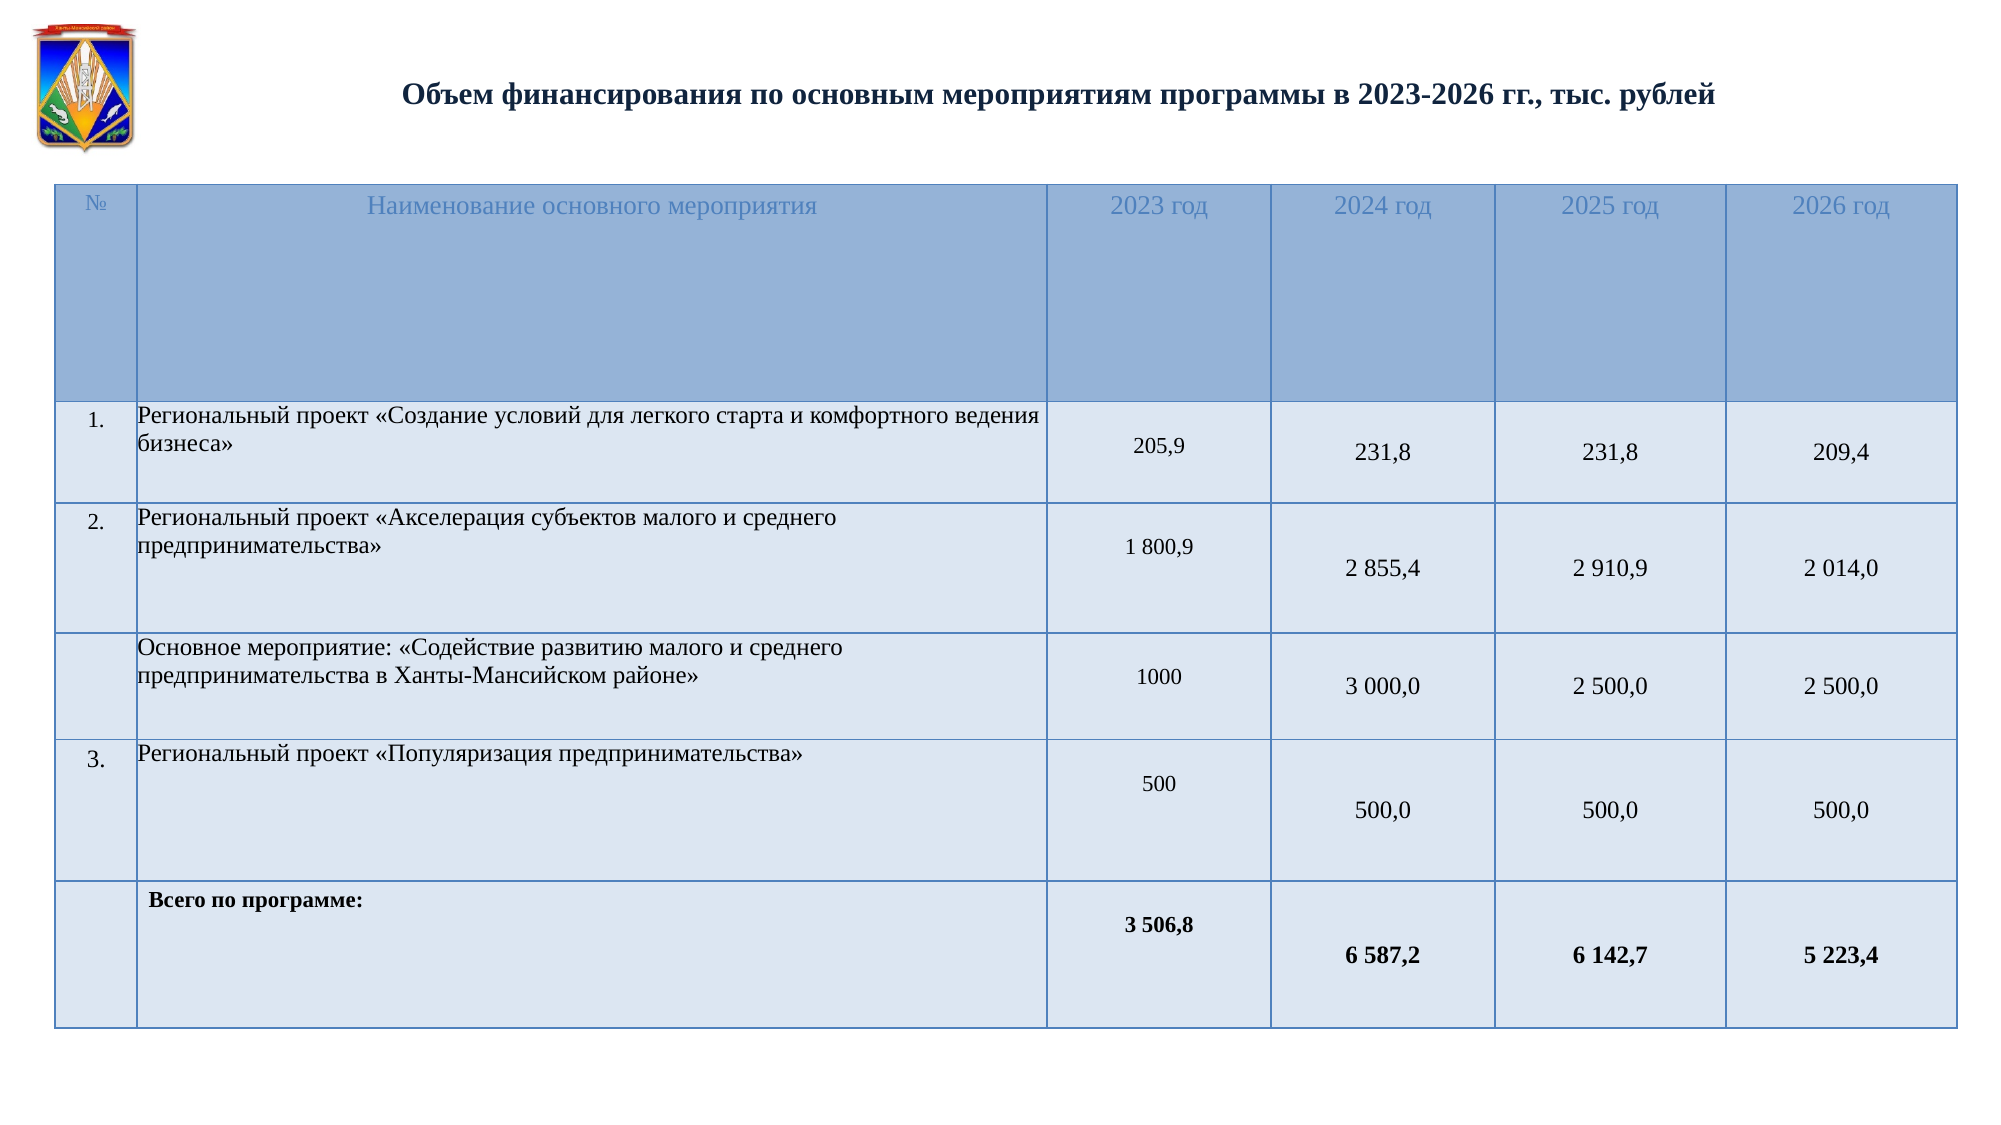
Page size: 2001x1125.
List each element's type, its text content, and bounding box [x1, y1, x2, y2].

table_cell 231,8 [1272, 402, 1494, 502]
table_cell 3. [56, 740, 136, 880]
table_cell 500,0 [1727, 740, 1956, 880]
table_header 2025 год [1496, 185, 1725, 401]
table_cell 3 000,0 [1272, 634, 1494, 739]
table_cell Всего по программе: [138, 882, 1046, 1027]
table_header № [56, 185, 136, 401]
table_cell Региональный проект «Акселерация субъектов малого и среднего предпринимательства» [138, 504, 1046, 632]
table_cell 1000 [1048, 634, 1270, 739]
table_cell 2 014,0 [1727, 504, 1956, 632]
table_cell 500,0 [1496, 740, 1725, 880]
table_cell 2 500,0 [1496, 634, 1725, 739]
table_cell 500,0 [1272, 740, 1494, 880]
table_cell 2 910,9 [1496, 504, 1725, 632]
table_header 2026 год [1727, 185, 1956, 401]
table_cell [56, 882, 136, 1027]
table_cell 6 587,2 [1272, 882, 1494, 1027]
table_cell 209,4 [1727, 402, 1956, 502]
table_cell 3 506,8 [1048, 882, 1270, 1027]
text_box Объем финансирования по основным мероприятиям программы в 2023-2026 гг., тыс. рублей [161, 66, 1957, 154]
table_cell 2 855,4 [1272, 504, 1494, 632]
table_cell 5 223,4 [1727, 882, 1956, 1027]
table_cell 1 800,9 [1048, 504, 1270, 632]
table_header Наименование основного мероприятия [138, 185, 1046, 401]
table_cell 500 [1048, 740, 1270, 880]
table_cell 6 142,7 [1496, 882, 1725, 1027]
table_cell 2. [56, 504, 136, 632]
table_cell Региональный проект «Популяризация предпринимательства» [138, 740, 1046, 880]
table_cell Основное мероприятие: «Содействие развитию малого и среднего предпринимательства в Ханты-Мансийском районе» [138, 634, 1046, 739]
table_cell 1. [56, 402, 136, 502]
table_cell 231,8 [1496, 402, 1725, 502]
table_cell Региональный проект «Создание условий для легкого старта и комфортного ведения бизнеса» [138, 402, 1046, 502]
table_header 2024 год [1272, 185, 1494, 401]
table_cell 205,9 [1048, 402, 1270, 502]
table_cell 2 500,0 [1727, 634, 1956, 739]
table_cell [56, 634, 136, 739]
picture [31, 24, 141, 158]
table_header 2023 год [1048, 185, 1270, 401]
